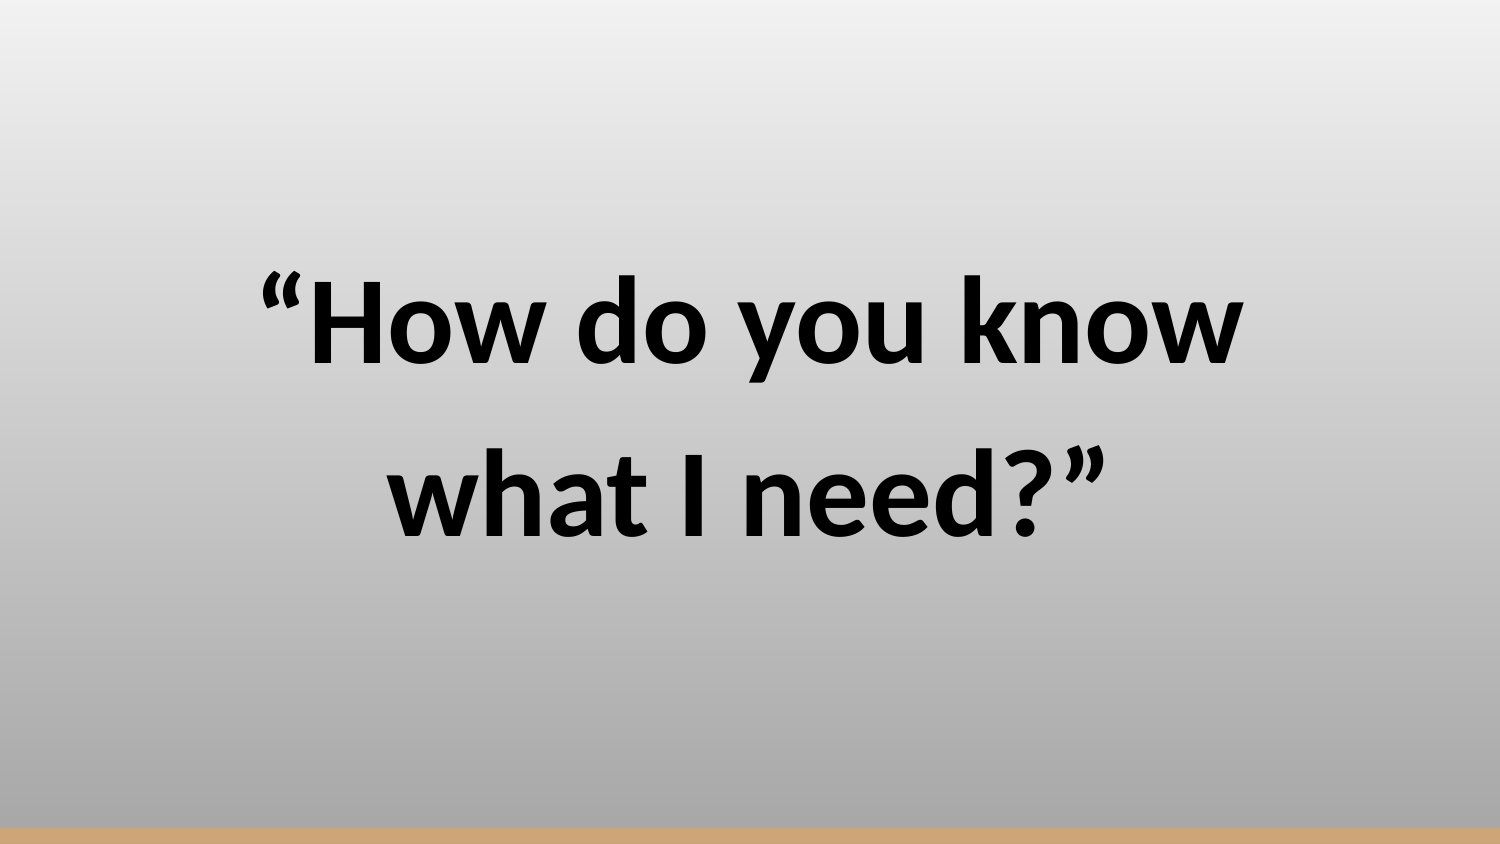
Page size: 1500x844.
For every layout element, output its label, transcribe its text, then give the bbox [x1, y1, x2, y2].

list “How do you know what I need?” [229, 200, 1271, 752]
